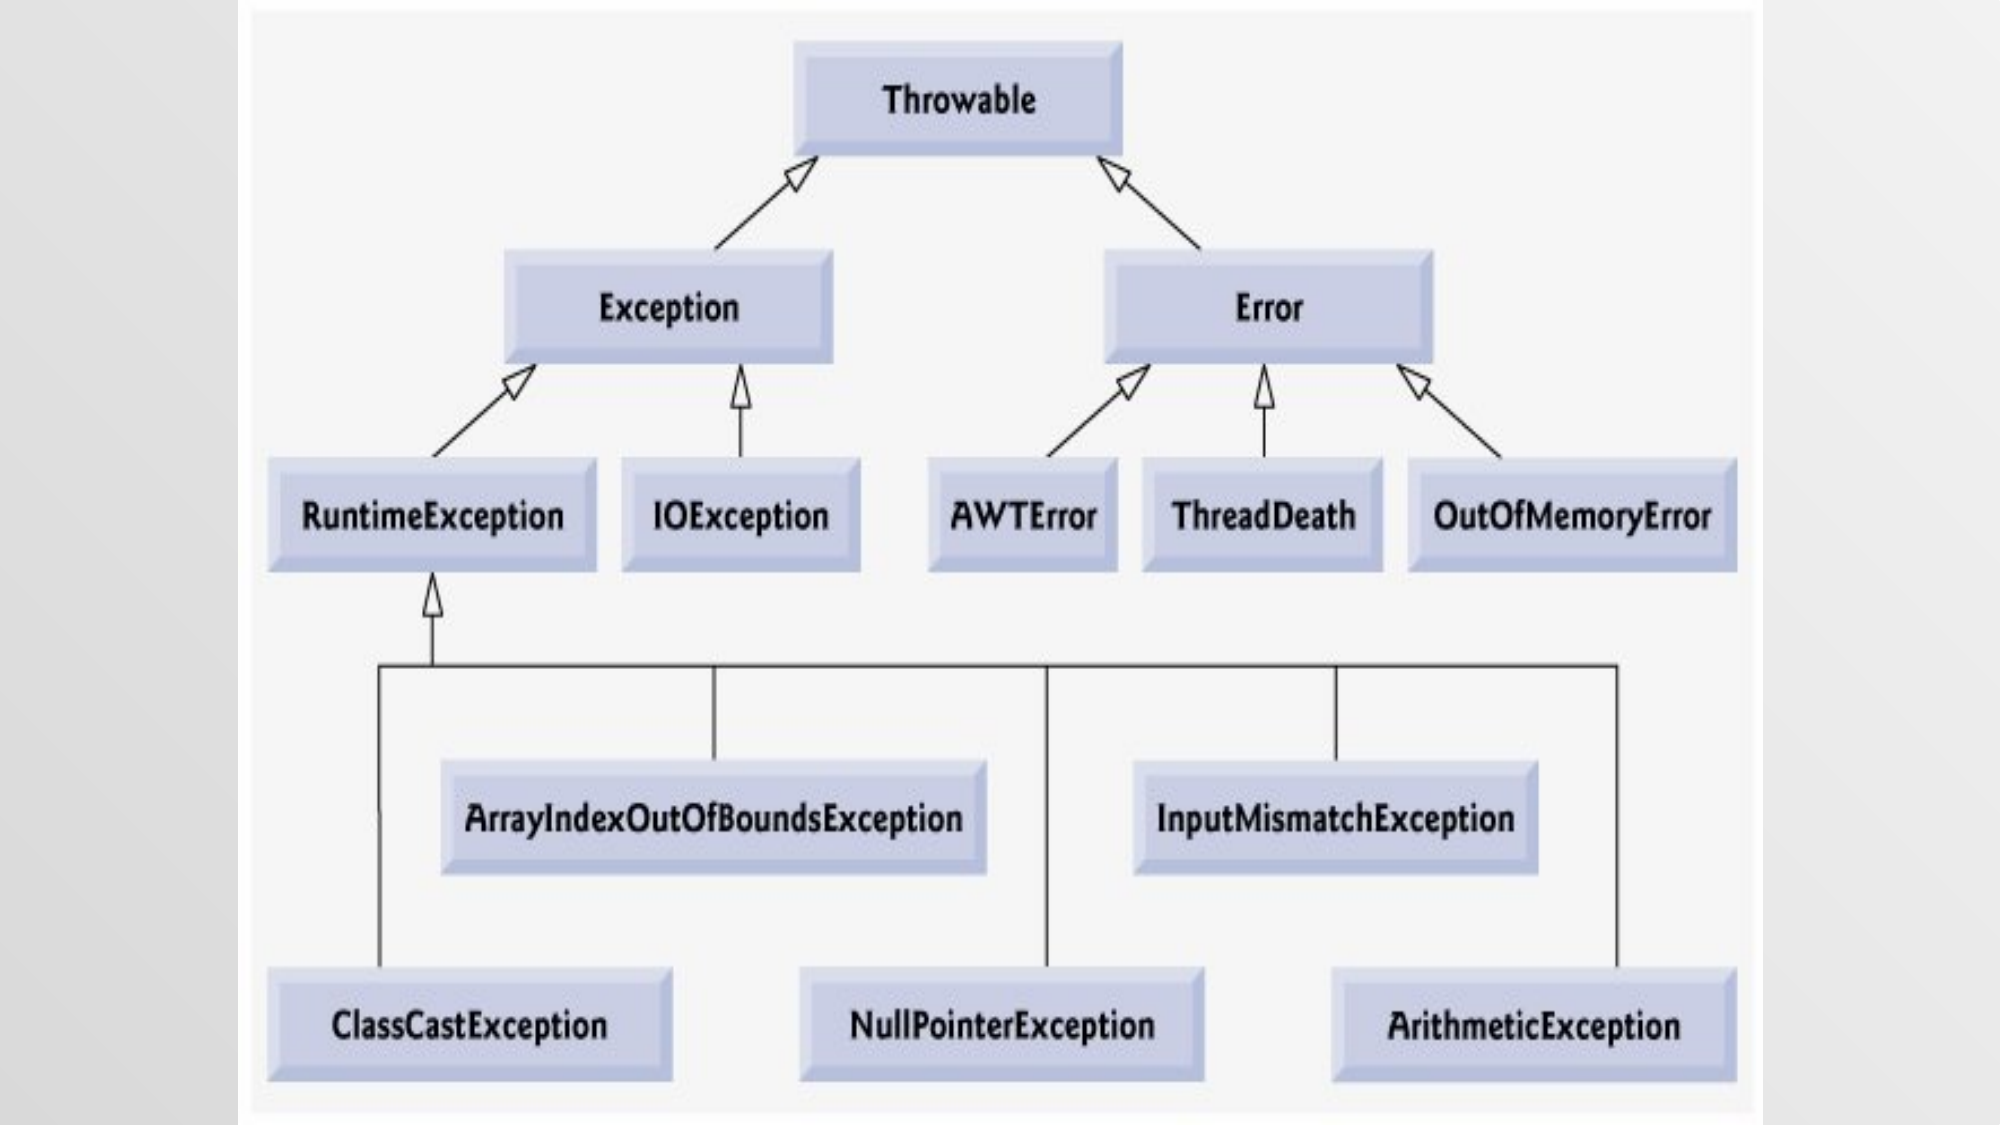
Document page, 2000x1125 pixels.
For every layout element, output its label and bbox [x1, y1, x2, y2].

picture [238, 0, 1763, 1125]
